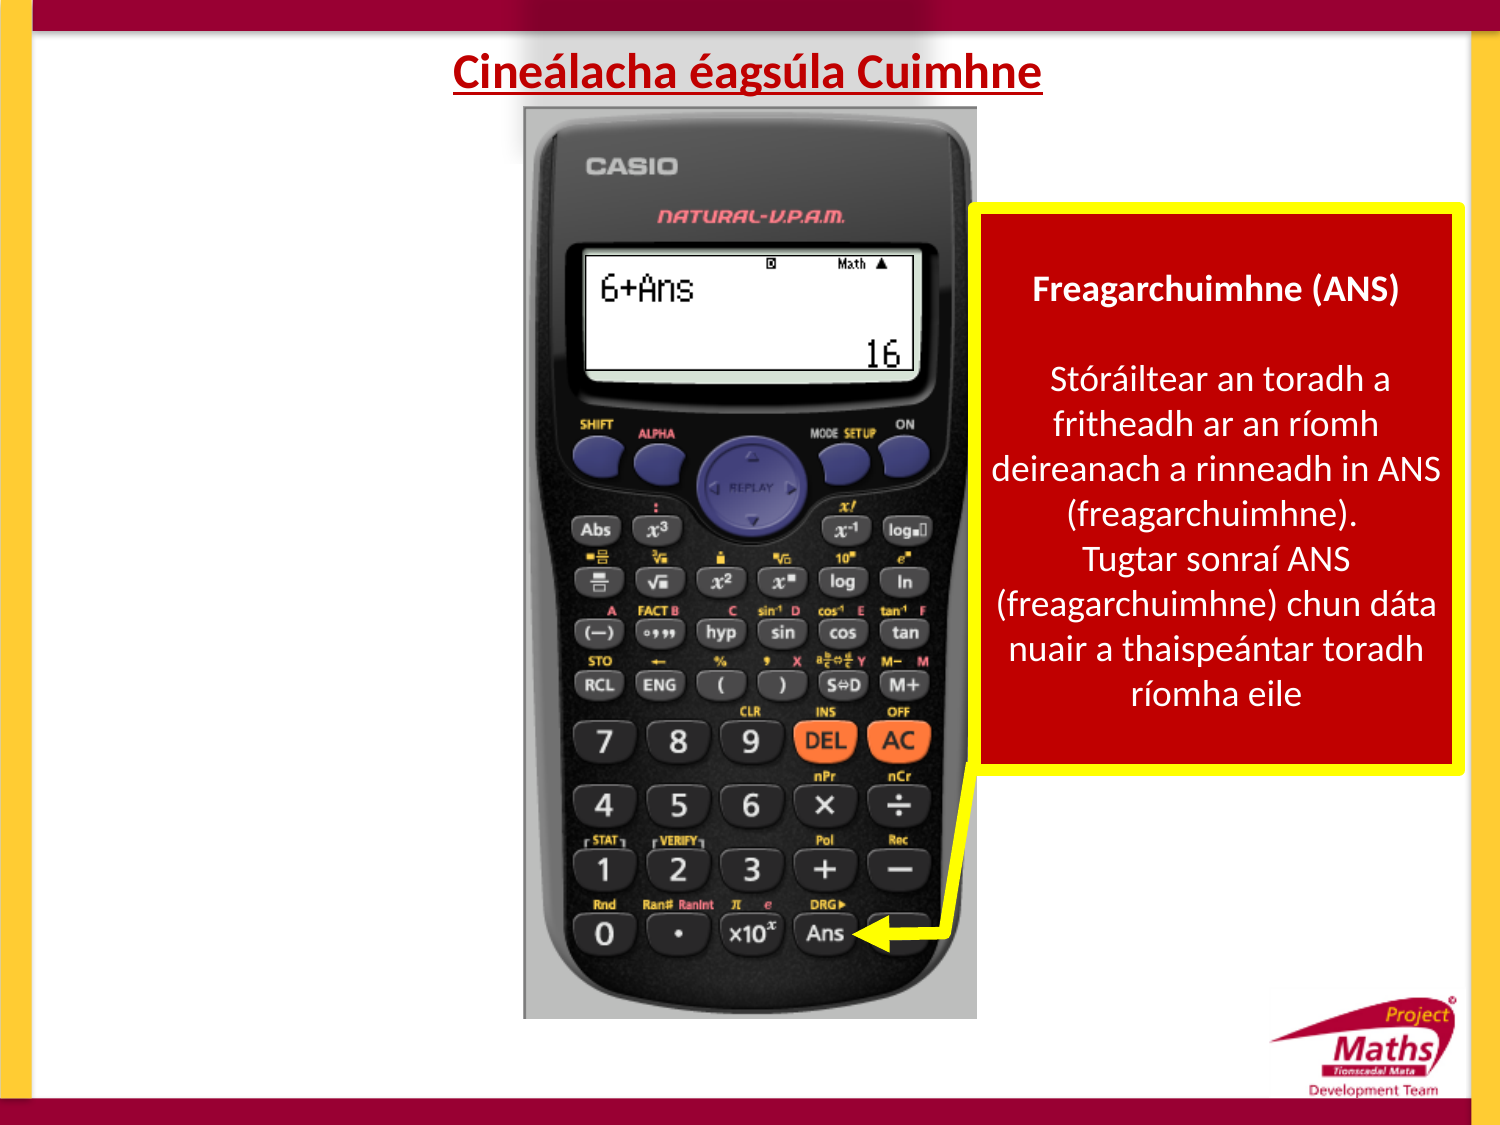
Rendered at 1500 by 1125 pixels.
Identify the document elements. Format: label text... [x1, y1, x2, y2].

picture [1269, 987, 1466, 1098]
text_box Cineálacha éagsúla Cuimhne [331, 30, 1166, 106]
text_box Freagarchuimhne (ANS) Stóráiltear an toradh a fritheadh ar an ríomh deireanach a rinneadh in ANS (freagarchuimhne). Tugtar sonraí ANS (freagarchuimhne) chun dáta nuair a thaispeántar toradh ríomha eile [851, 206, 1461, 941]
picture [523, 106, 977, 1019]
